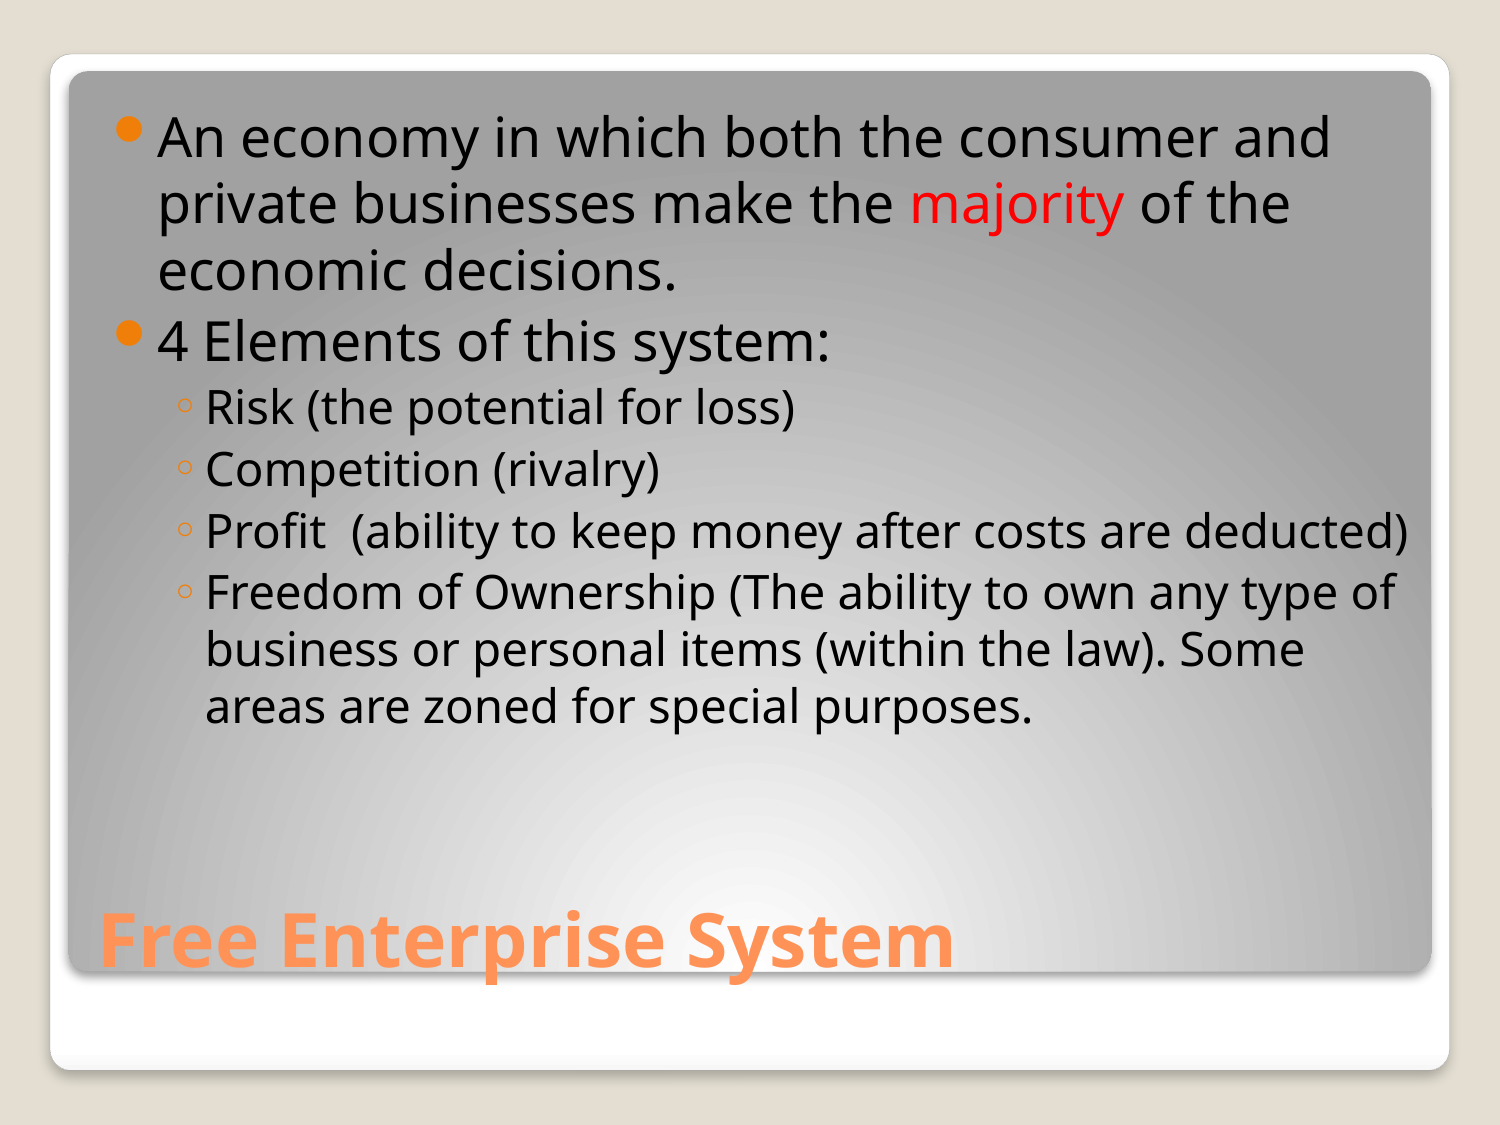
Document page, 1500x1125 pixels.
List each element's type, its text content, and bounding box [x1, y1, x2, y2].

title Free Enterprise System [82, 817, 1425, 990]
list An economy in which both the consumer and private businesses make the majority of the economic decisions. 4 Elements of this system: Risk (the potential for loss) Competition (rivalry) Profit (ability to keep money after costs are deducted) Freedom of Ownership (The ability to own any type of business or personal items (within the law). Some areas are zoned for special purposes. [82, 86, 1425, 774]
